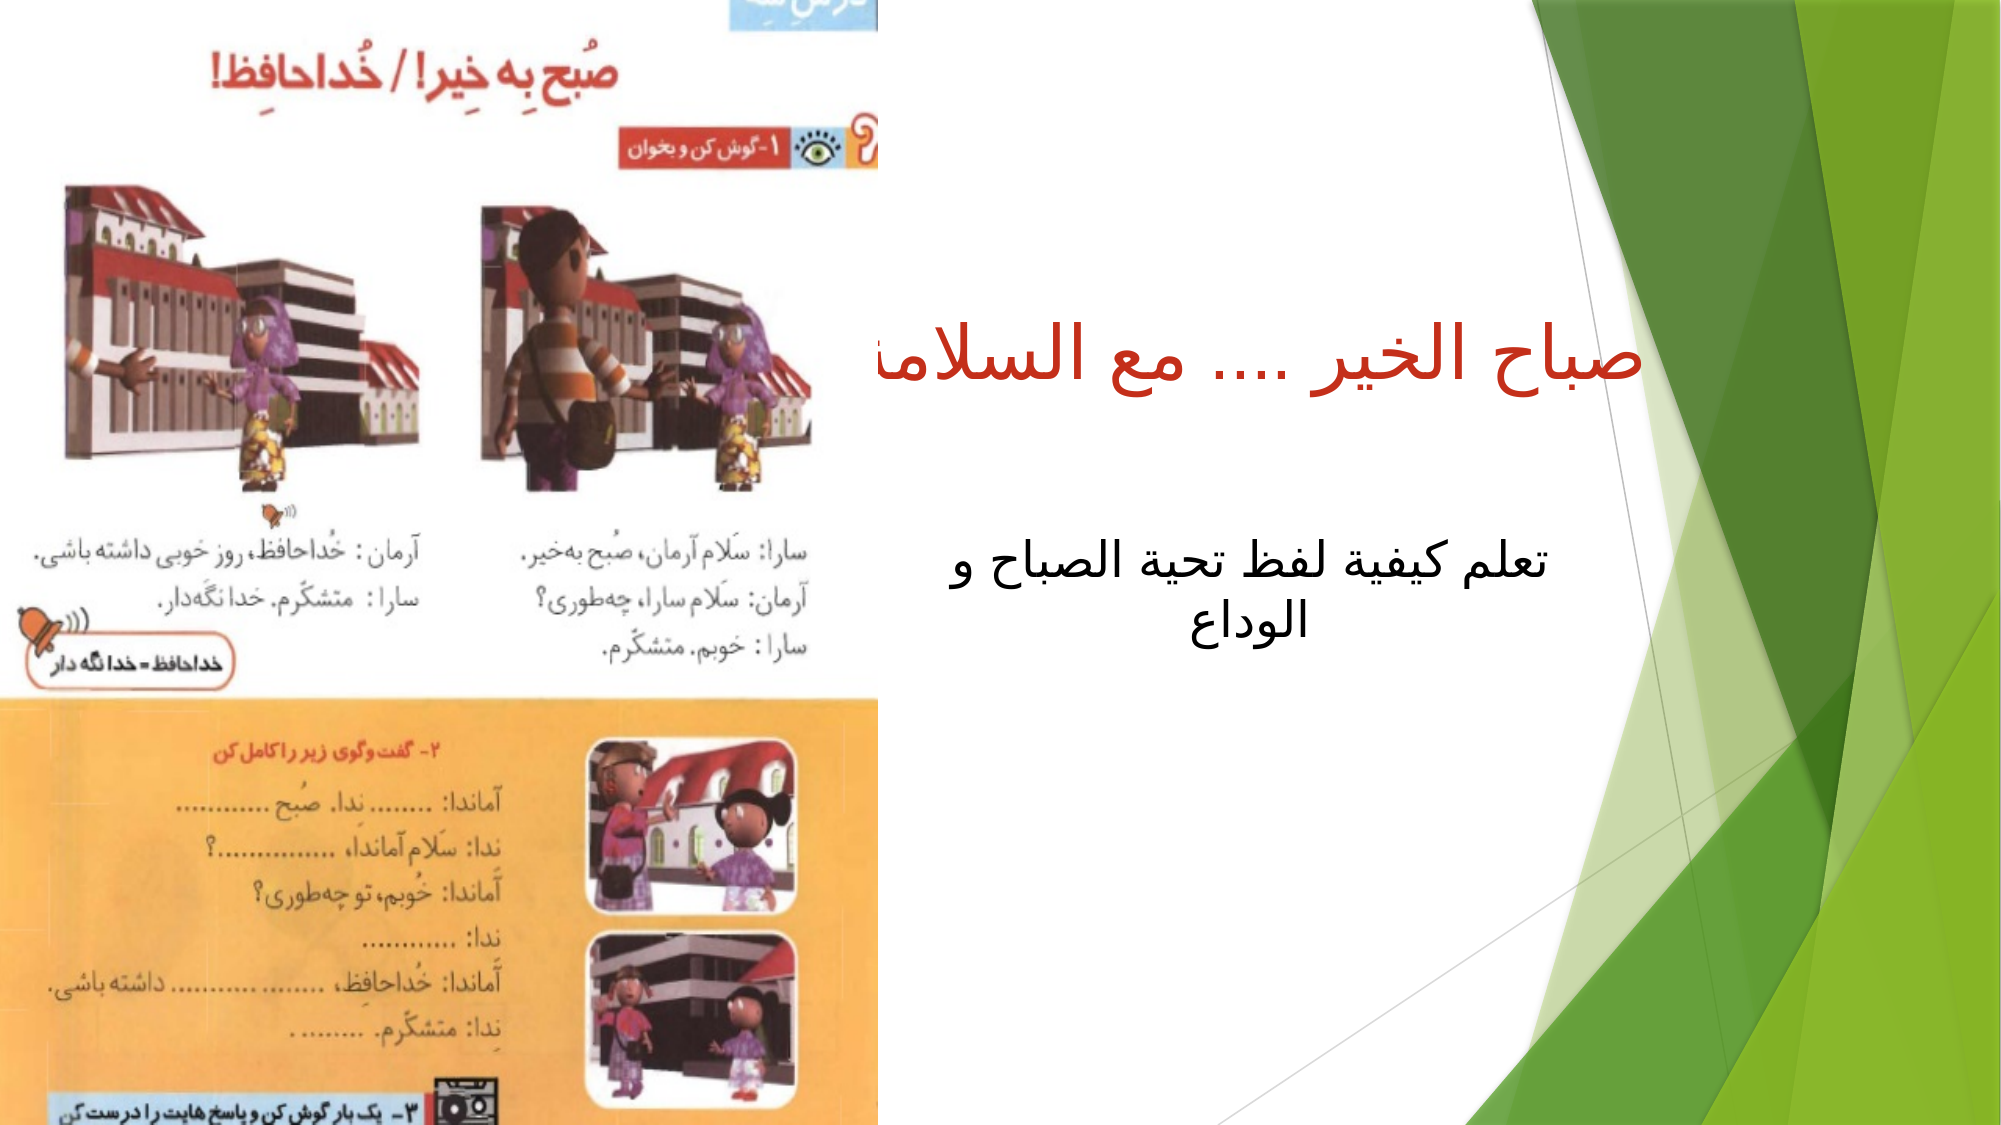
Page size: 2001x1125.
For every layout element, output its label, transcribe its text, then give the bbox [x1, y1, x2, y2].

title تعلم كيفية لفظ تحية الصباح و الوداع [914, 469, 1587, 656]
text_box صباح الخير .... مع السلامة [883, 220, 1669, 402]
picture [0, 0, 878, 1125]
